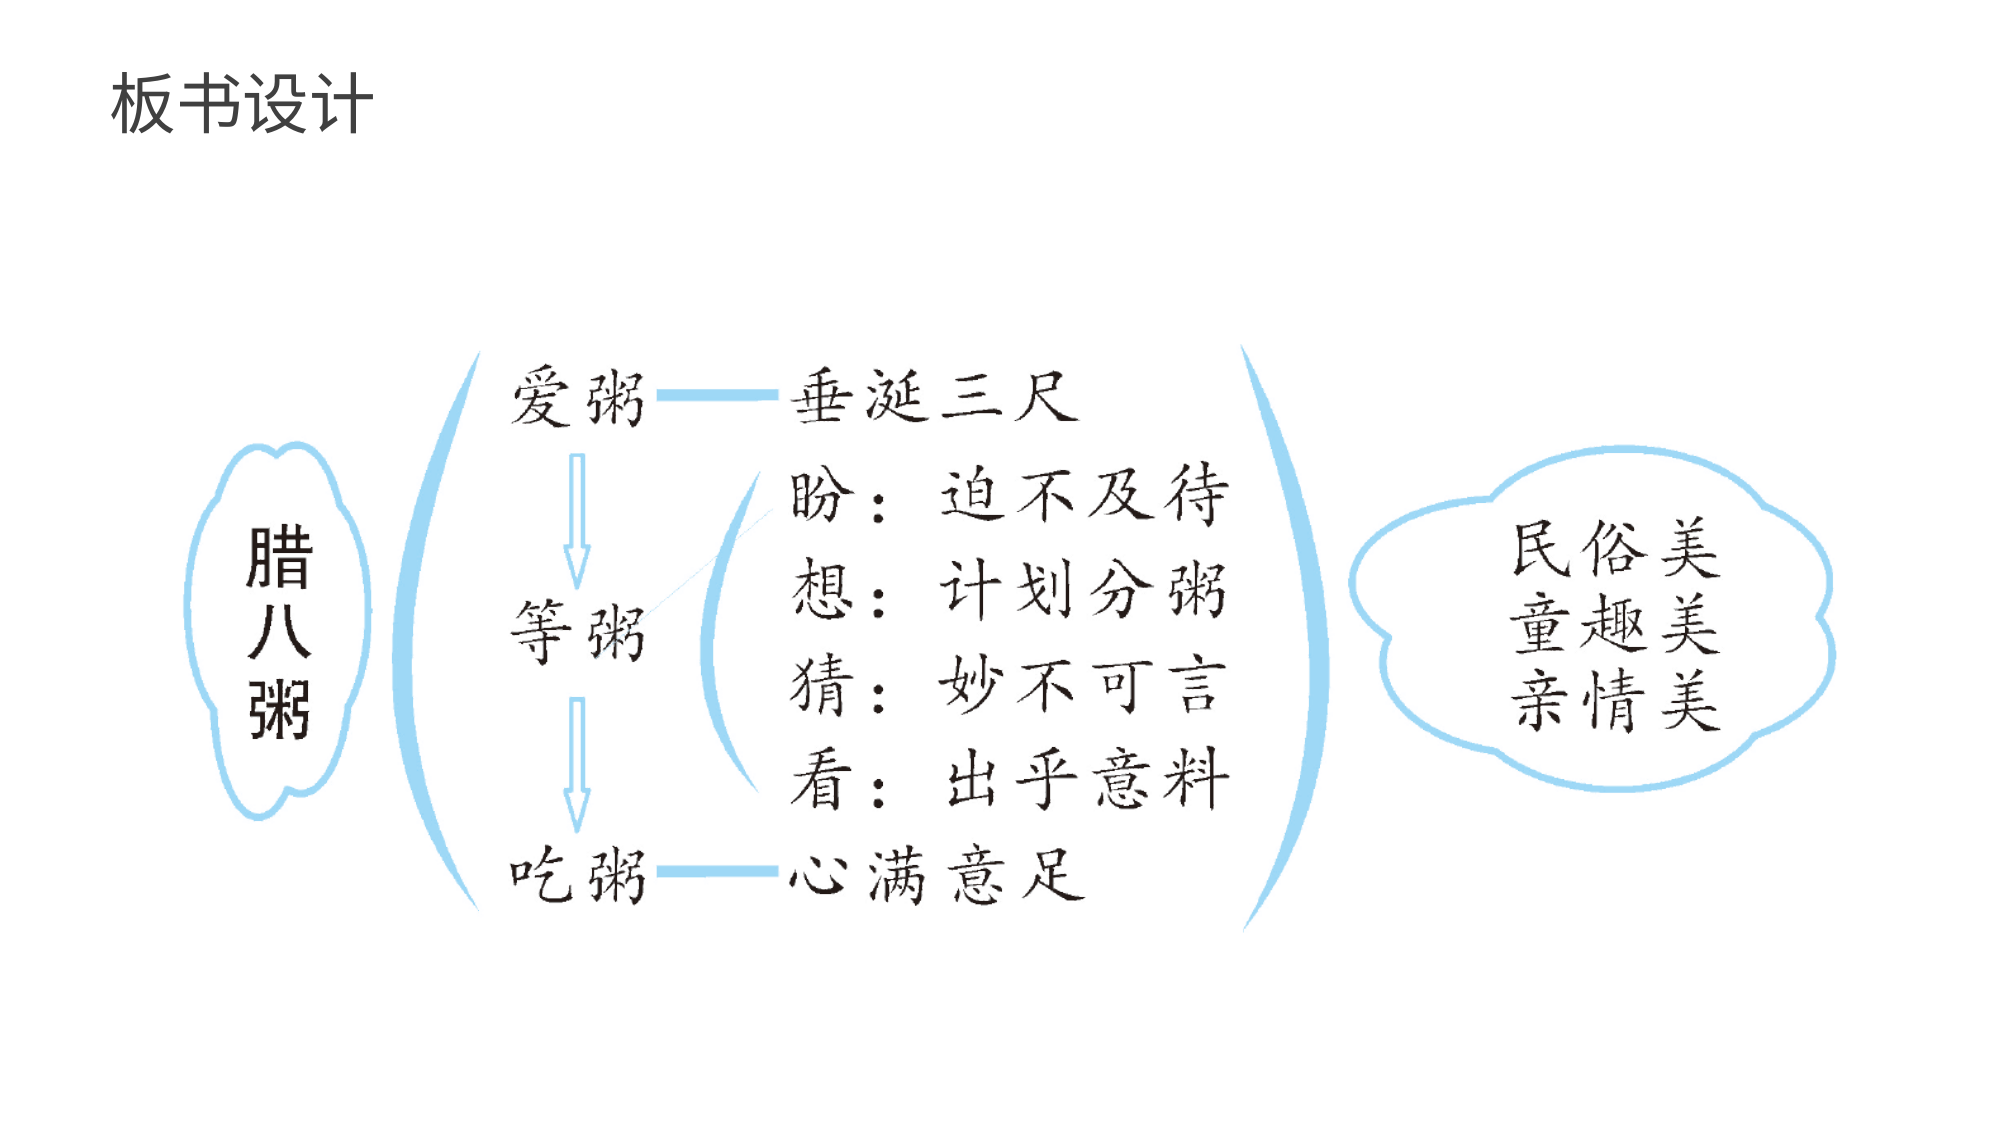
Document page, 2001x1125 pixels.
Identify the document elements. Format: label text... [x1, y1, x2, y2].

picture [163, 302, 1837, 947]
text_box 板书设计 [94, 54, 772, 150]
